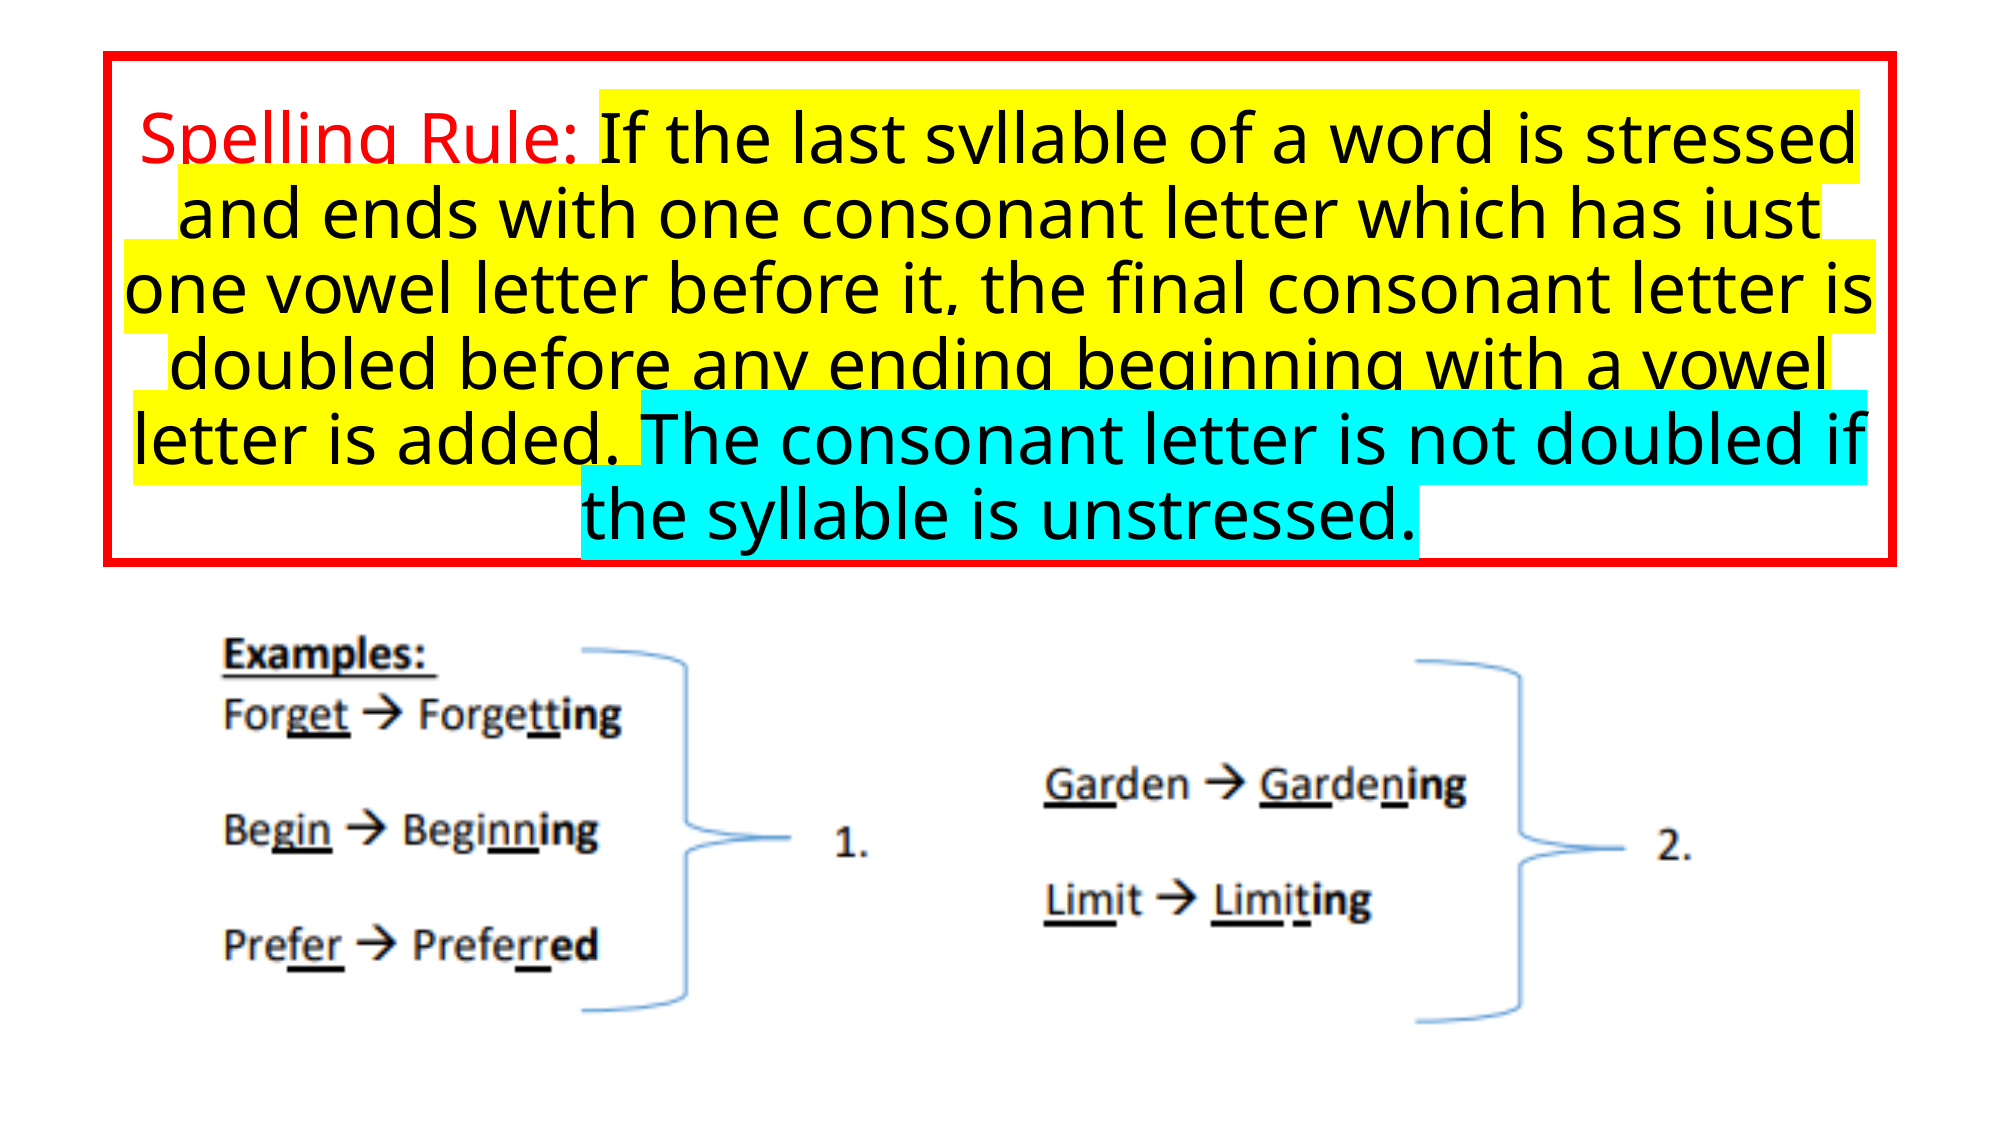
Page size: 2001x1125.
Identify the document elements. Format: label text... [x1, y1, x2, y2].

picture [207, 616, 1723, 1037]
text_box Spelling Rule: If the last syllable of a word is stressed and ends with one consonant letter which has just one vowel letter before it, the final consonant letter is doubled before any ending beginning with a vowel letter is added. The consonant letter is not doubled if the syllable is unstressed. [107, 55, 1893, 563]
